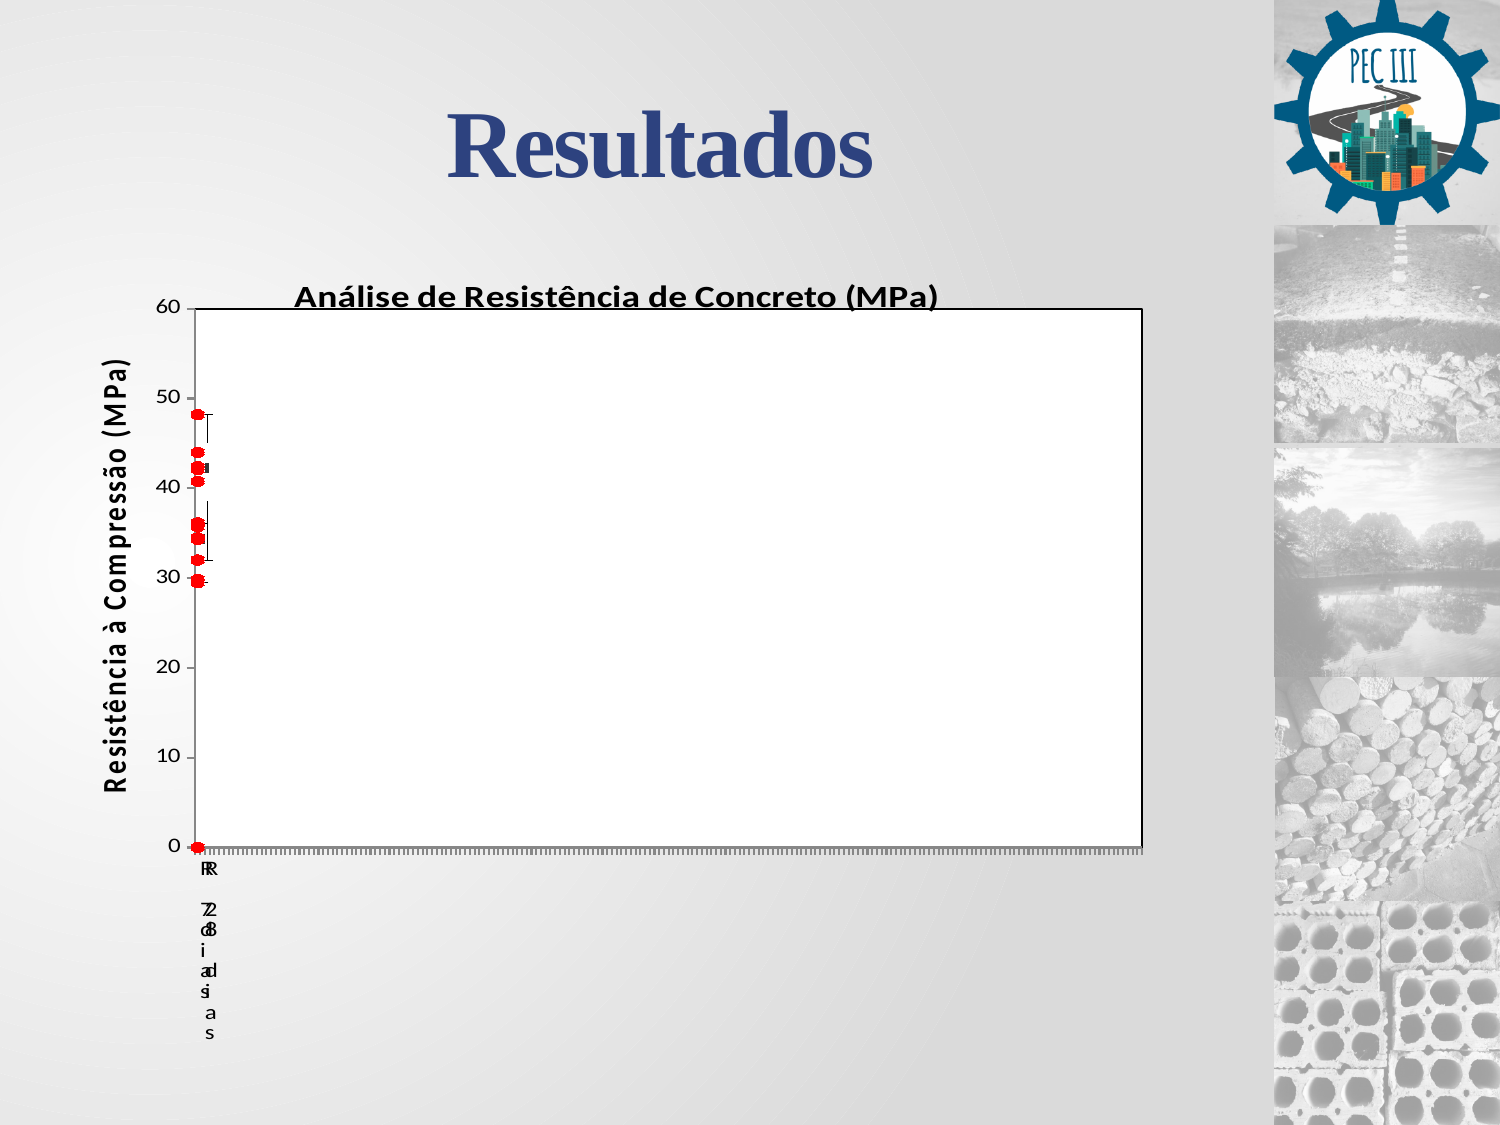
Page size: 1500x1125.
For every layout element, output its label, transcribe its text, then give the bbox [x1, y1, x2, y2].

chart [64, 254, 1170, 1046]
picture [1309, 33, 1465, 190]
picture [1273, 0, 1500, 1125]
title Resultados [75, 45, 1247, 233]
picture [1396, 0, 1500, 104]
